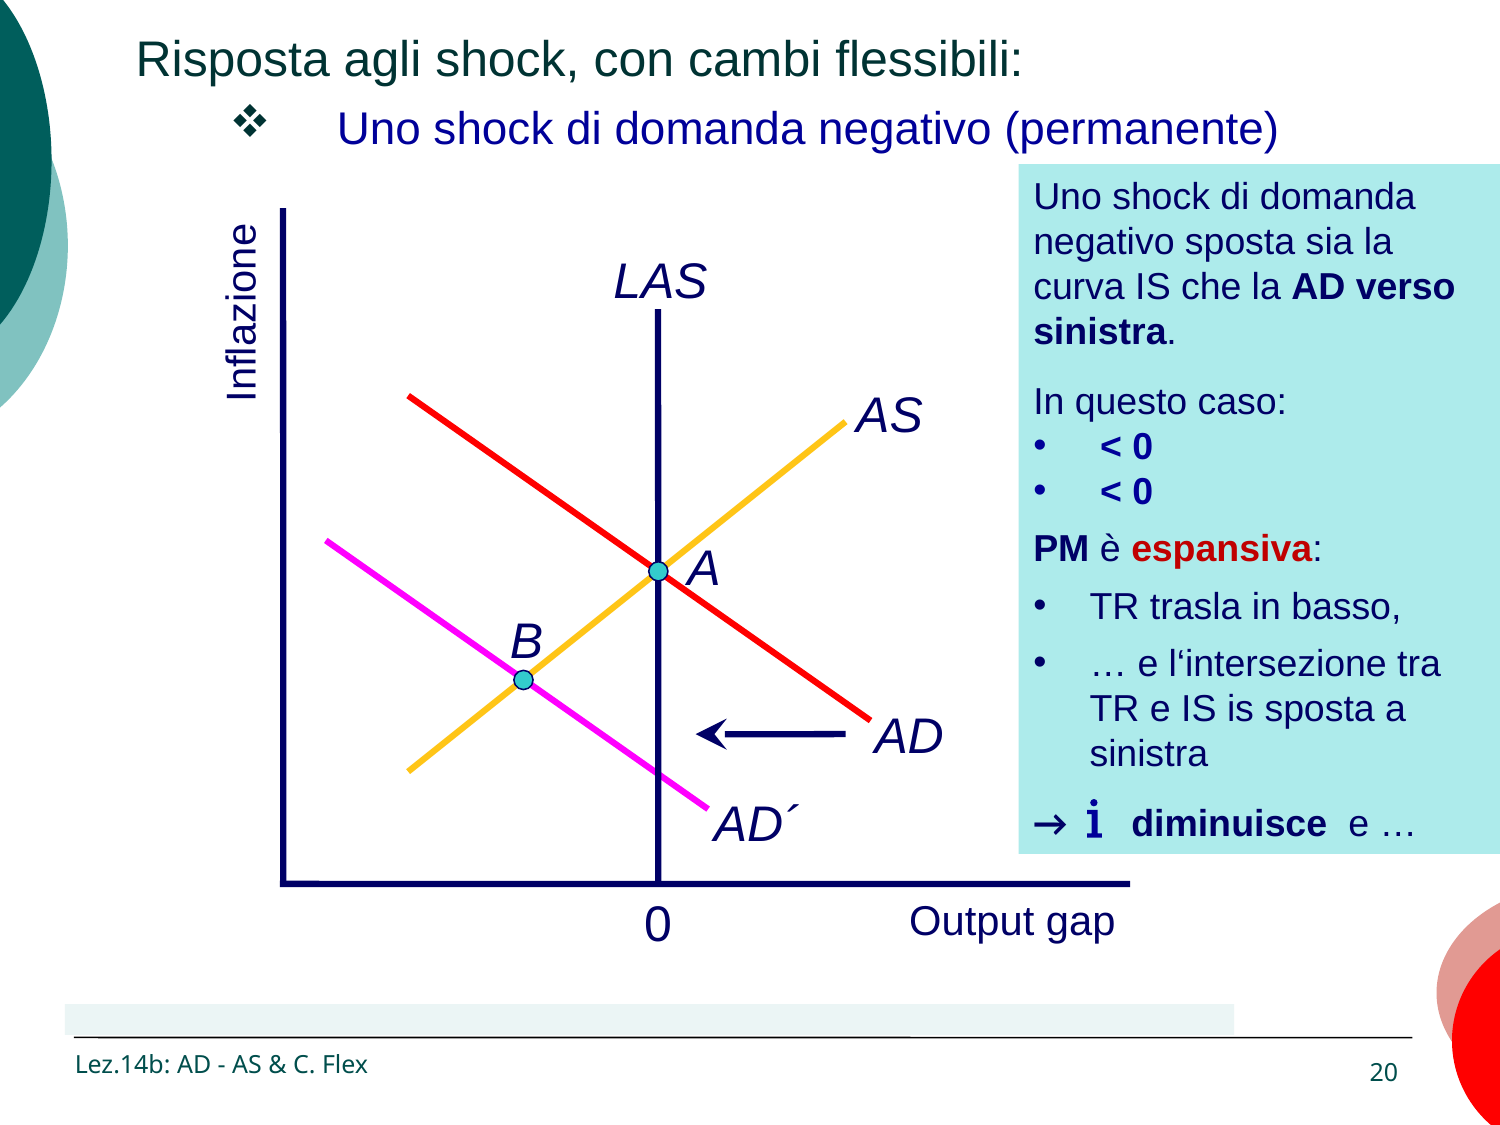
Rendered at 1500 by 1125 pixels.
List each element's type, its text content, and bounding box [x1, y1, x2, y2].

text_box Inflazione [206, 157, 272, 469]
text_box Output gap [749, 886, 1275, 952]
text_box Risposta agli shock, con cambi flessibili: Uno shock di domanda negativo (permanente) [64, 19, 1483, 162]
text_box [64, 1004, 1235, 1035]
text_box 0 [614, 893, 702, 959]
footer Lez.14b: AD - AS & C. Flex [59, 1046, 809, 1086]
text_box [279, 207, 1131, 885]
